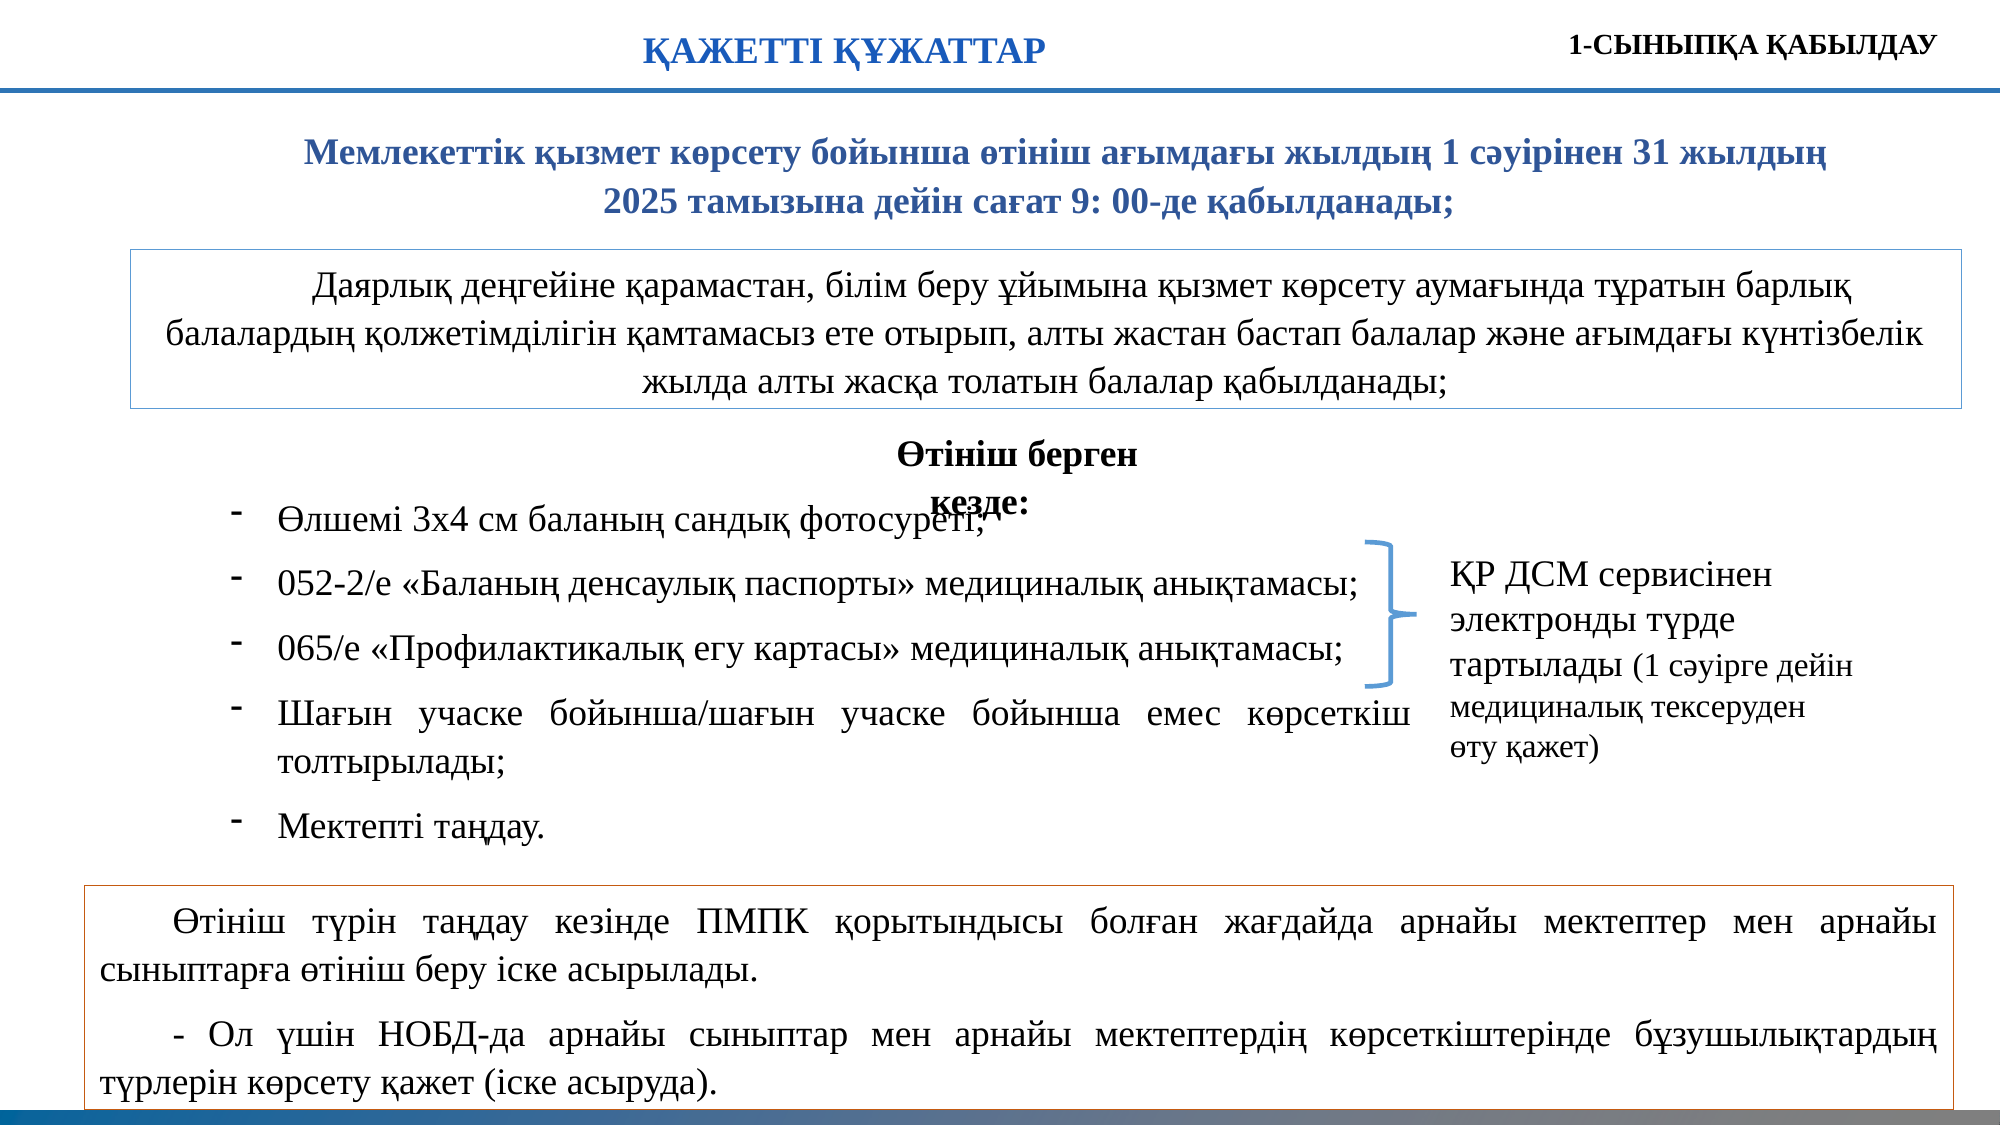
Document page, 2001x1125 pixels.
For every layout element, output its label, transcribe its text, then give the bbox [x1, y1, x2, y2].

text_box [1364, 541, 1417, 687]
text_box Өтініш түрін таңдау кезінде ПМПК қорытындысы болған жағдайда арнайы мектептер мен арнайы сыныптарға өтініш беру іске асырылады. - Ол үшін НОБД-да арнайы сыныптар мен арнайы мектептердің көрсеткіштерінде бұзушылықтардың түрлерін көрсету қажет (іске асыруда). [84, 885, 1954, 1110]
text_box Мемлекеттік қызмет көрсету бойынша өтініш ағымдағы жылдың 1 сәуірінен 31 жылдың 2025 тамызына дейін сағат 9: 00-де қабылданады; [187, 116, 1871, 229]
text_box ҚР ДСМ сервисінен электронды түрде тартылады (1 сәуірге дейін медициналық тексеруден өту қажет) [1435, 542, 1871, 772]
text_box [0, 1110, 2000, 1125]
text_box Даярлық деңгейіне қарамастан, білім беру ұйымына қызмет көрсету аумағында тұратын барлық балалардың қолжетімділігін қамтамасыз ете отырып, алты жастан бастап балалар және ағымдағы күнтізбелік жылда алты жасқа толатын балалар қабылданады; [130, 249, 1962, 409]
text_box ҚАЖЕТТІ ҚҰЖАТТАР [628, 18, 1062, 79]
text_box Өтініш берген кезде: [789, 418, 1172, 481]
text_box Өлшемі 3х4 см баланың сандық фотосуреті; 052-2/е «Баланың денсаулық паспорты» медициналық анықтамасы; 065/е «Профилактикалық егу картасы» медициналық анықтамасы; Шағын учаске бойынша/шағын учаске бойынша емес көрсеткіш толтырылады; Мектепті таңдау. [215, 483, 1428, 854]
text_box 1-СЫНЫПҚА ҚАБЫЛДАУ [1553, 18, 1981, 68]
